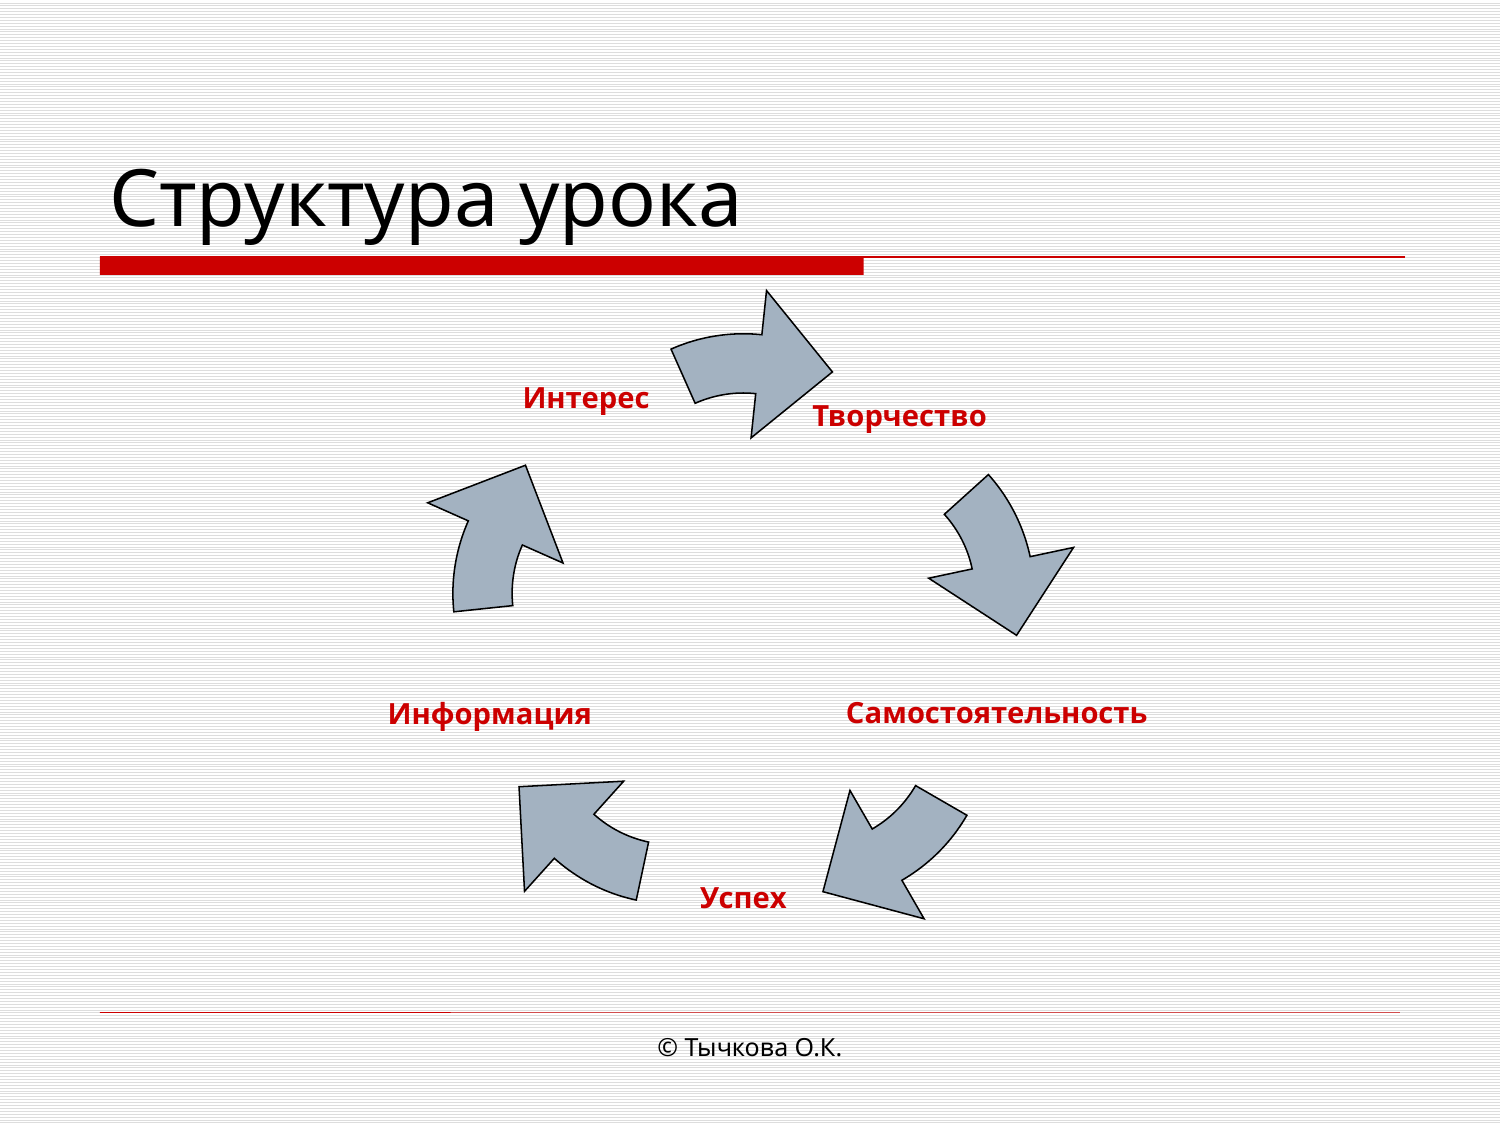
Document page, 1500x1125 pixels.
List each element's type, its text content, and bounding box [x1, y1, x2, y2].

footer © Тычкова О.К. [512, 1024, 988, 1103]
title Структура урока [94, 50, 1407, 250]
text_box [87, 281, 1400, 979]
